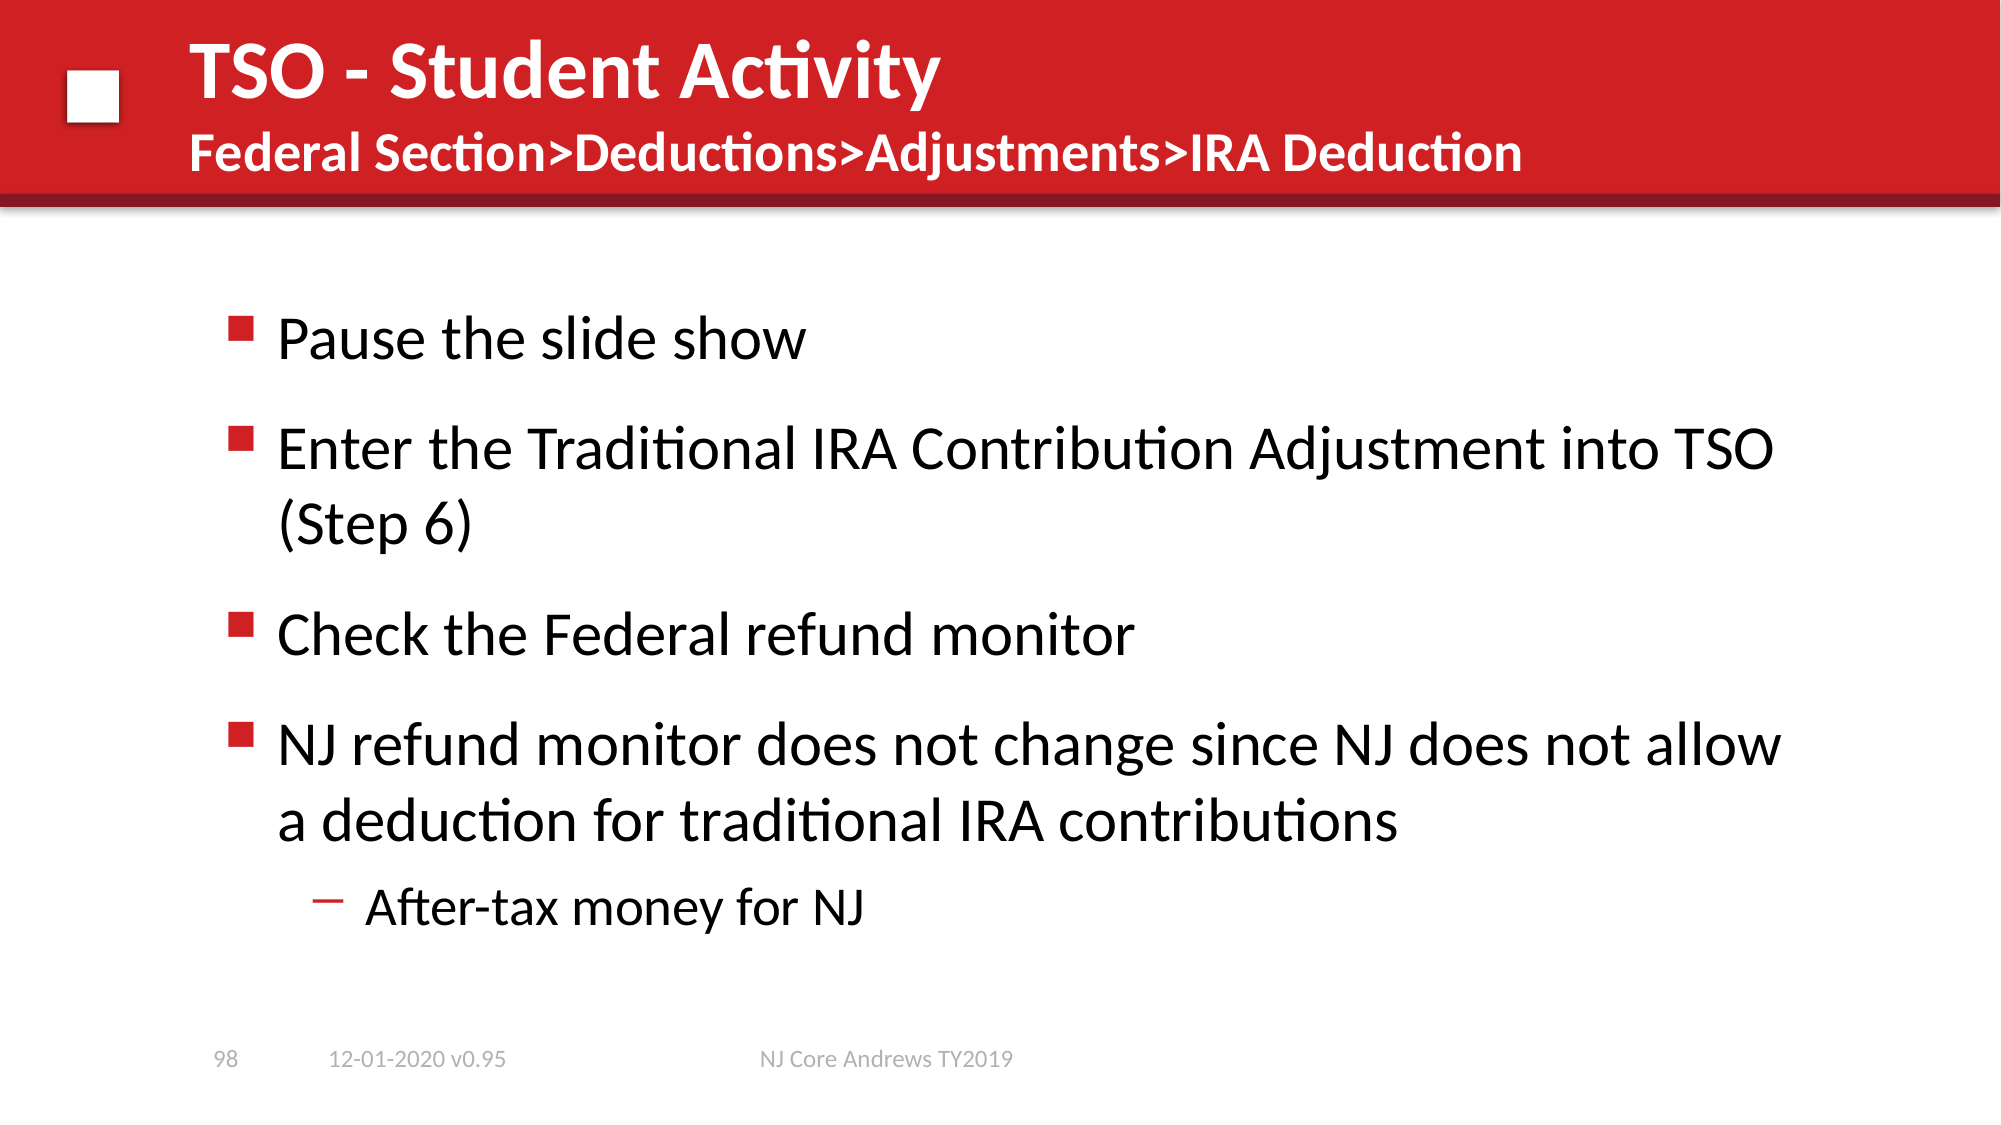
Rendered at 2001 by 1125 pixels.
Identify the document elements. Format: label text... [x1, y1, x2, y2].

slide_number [313, 1027, 532, 1088]
footer NJ Core Andrews TY2019 [570, 1027, 1204, 1088]
slide_number 98 [99, 1027, 254, 1088]
title TSO - Student Activity Federal Section>Deductions>Adjustments>IRA Deduction [174, 4, 1775, 193]
list Pause the slide show Enter the Traditional IRA Contribution Adjustment into TSO (Step 6) Check the Federal refund monitor NJ refund monitor does not change since NJ does not allow a deduction for traditional IRA contributions After-tax money for NJ [209, 288, 1810, 949]
